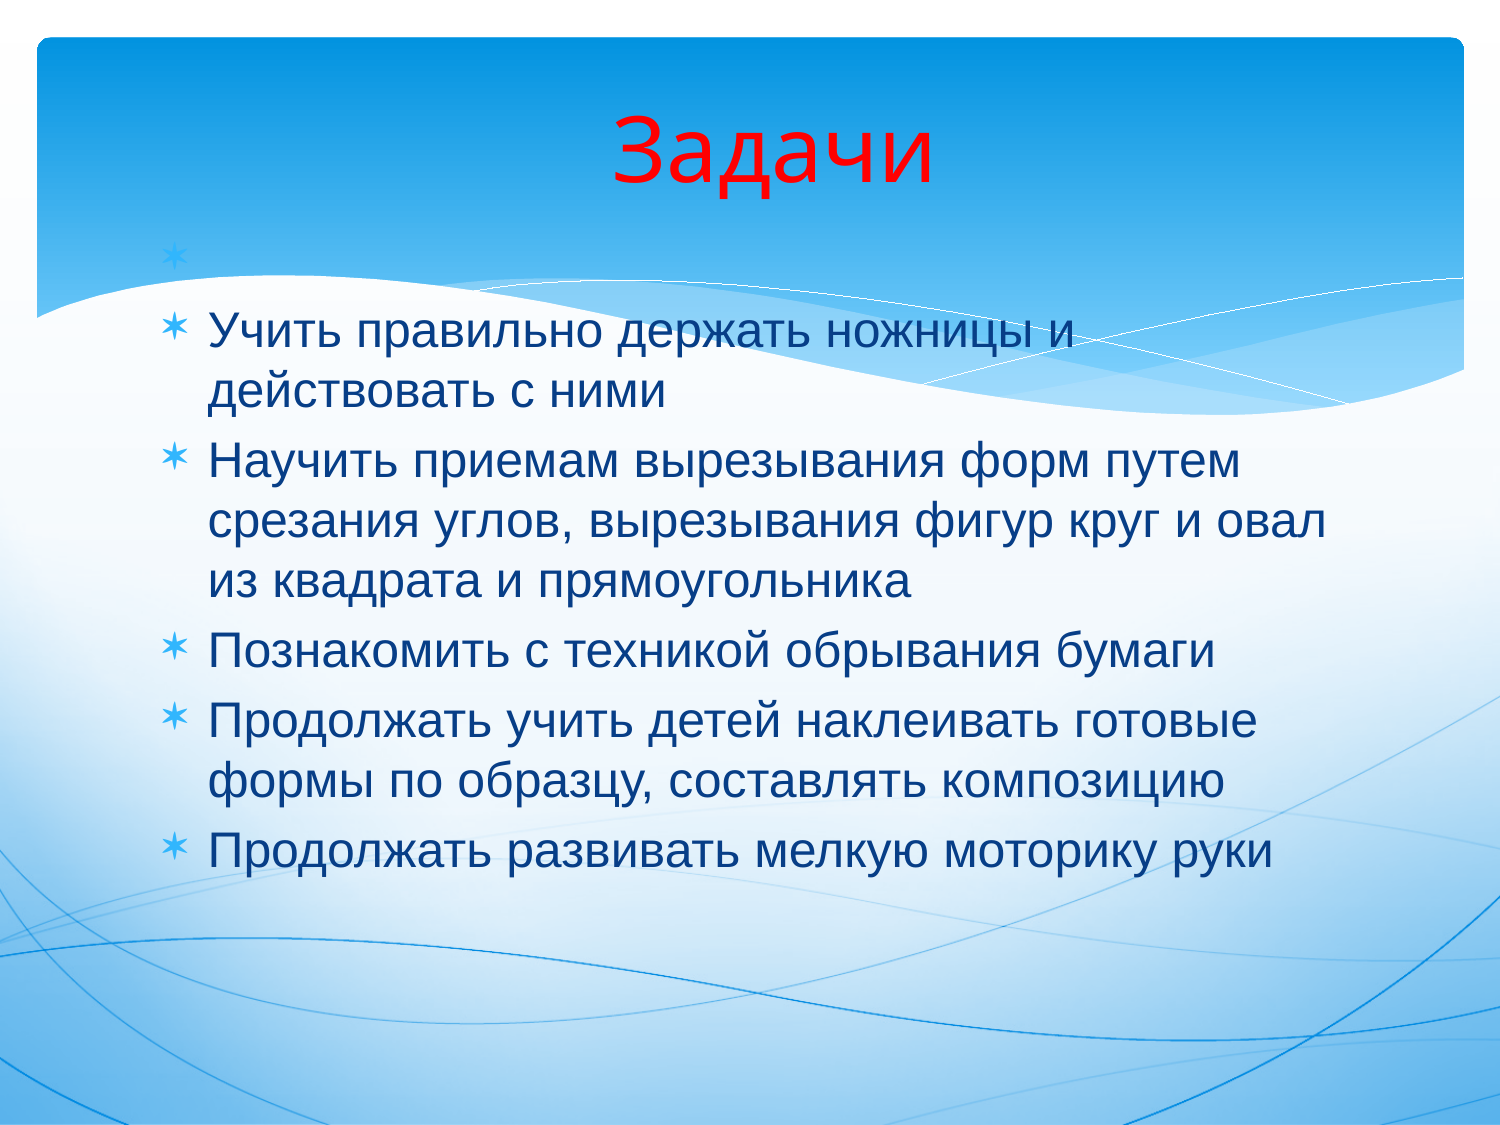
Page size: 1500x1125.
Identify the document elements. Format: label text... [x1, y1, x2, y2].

title Задачи [88, 42, 1439, 249]
list Учить правильно держать ножницы и действовать с ними Научить приемам вырезывания форм путем срезания углов, вырезывания фигур круг и овал из квадрата и прямоугольника Познакомить с техникой обрывания бумаги Продолжать учить детей наклеивать готовые формы по образцу, составлять композицию Продолжать развивать мелкую моторику руки [147, 249, 1378, 1023]
